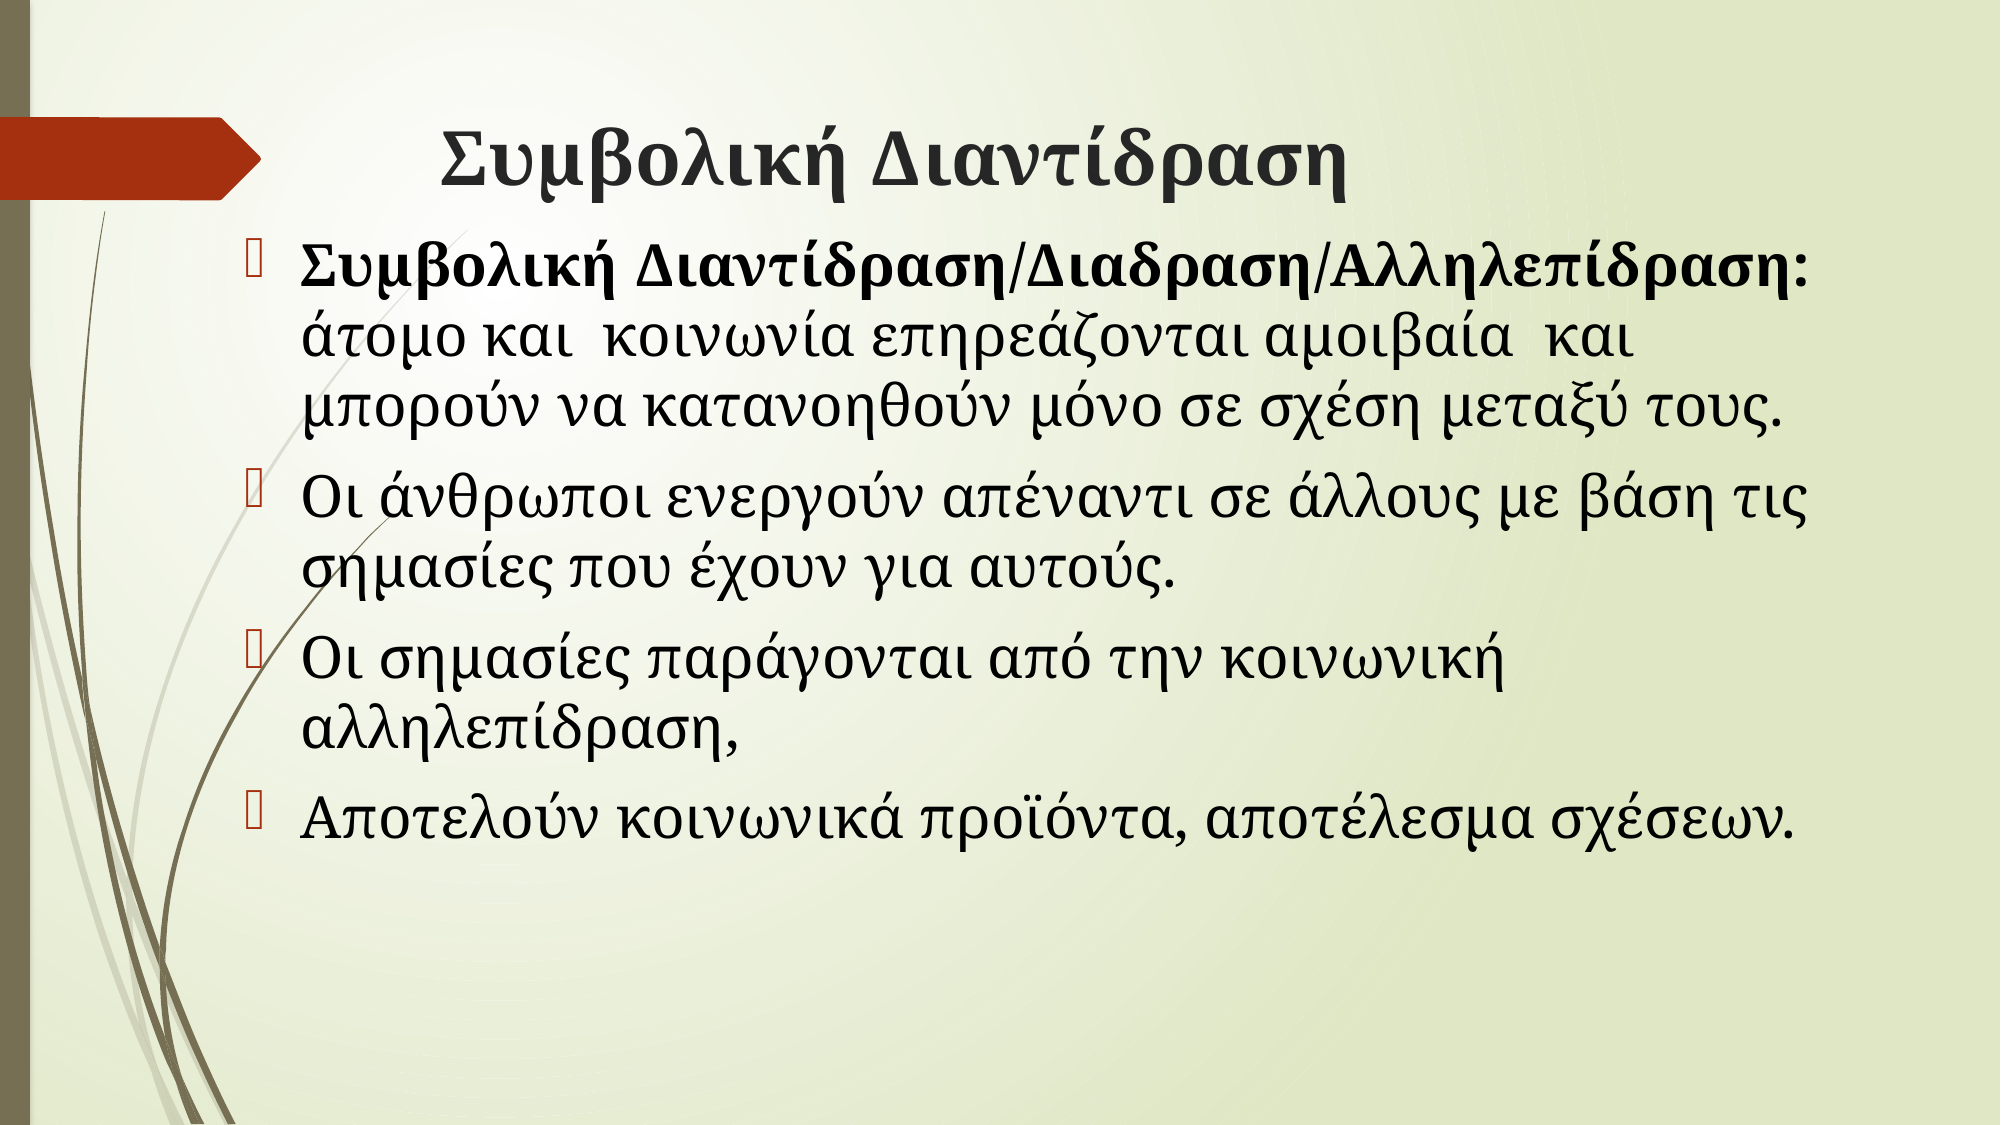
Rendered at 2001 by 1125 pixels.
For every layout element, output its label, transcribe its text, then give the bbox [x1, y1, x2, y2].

list Συμβολική Διαντίδραση/Διαδραση/Αλληλεπίδραση: άτομο και κοινωνία επηρεάζονται αμοιβαία και μπορούν να κατανοηθούν μόνο σε σχέση μεταξύ τους. Οι άνθρωποι ενεργούν απέναντι σε άλλους με βάση τις σημασίες που έχουν για αυτούς. Οι σημασίες παράγονται από την κοινωνική αλληλεπίδραση, Αποτελούν κοινωνικά προϊόντα, αποτέλεσμα σχέσεων. [229, 220, 1888, 1027]
title Συμβολική Διαντίδραση [425, 102, 1888, 219]
